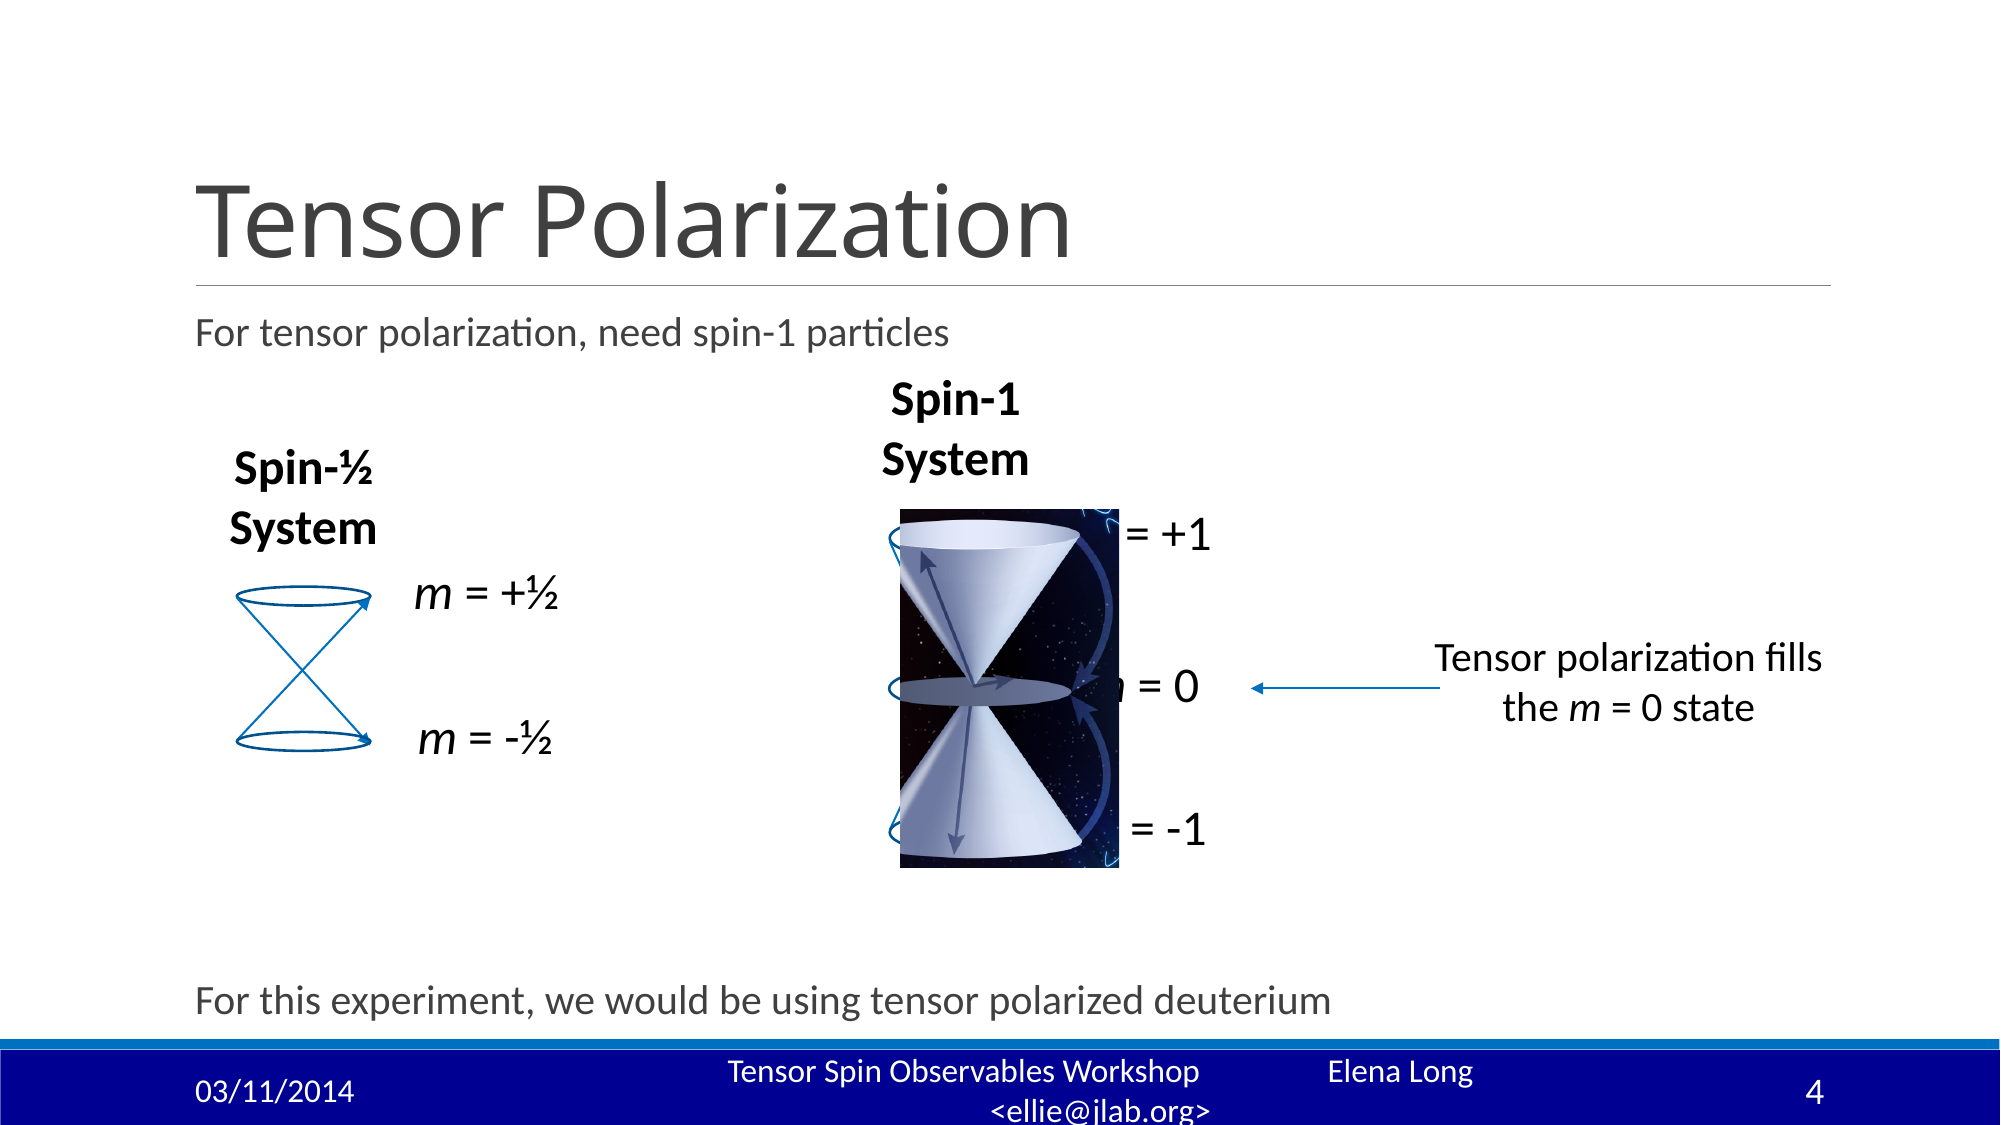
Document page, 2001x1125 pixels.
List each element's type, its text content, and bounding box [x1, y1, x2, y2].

list For tensor polarization, need spin-1 particles For this experiment, we would be using tensor polarized deuterium [180, 302, 1830, 1040]
slide_number 4 [1624, 1059, 1840, 1120]
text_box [213, 426, 587, 774]
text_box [1250, 622, 1841, 740]
picture [899, 508, 1120, 869]
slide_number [180, 1059, 586, 1120]
title Tensor Polarization [180, 47, 1830, 285]
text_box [865, 357, 1228, 865]
footer Tensor Spin Observables Workshop Elena Long <ellie@jlab.org> [604, 1059, 1597, 1120]
